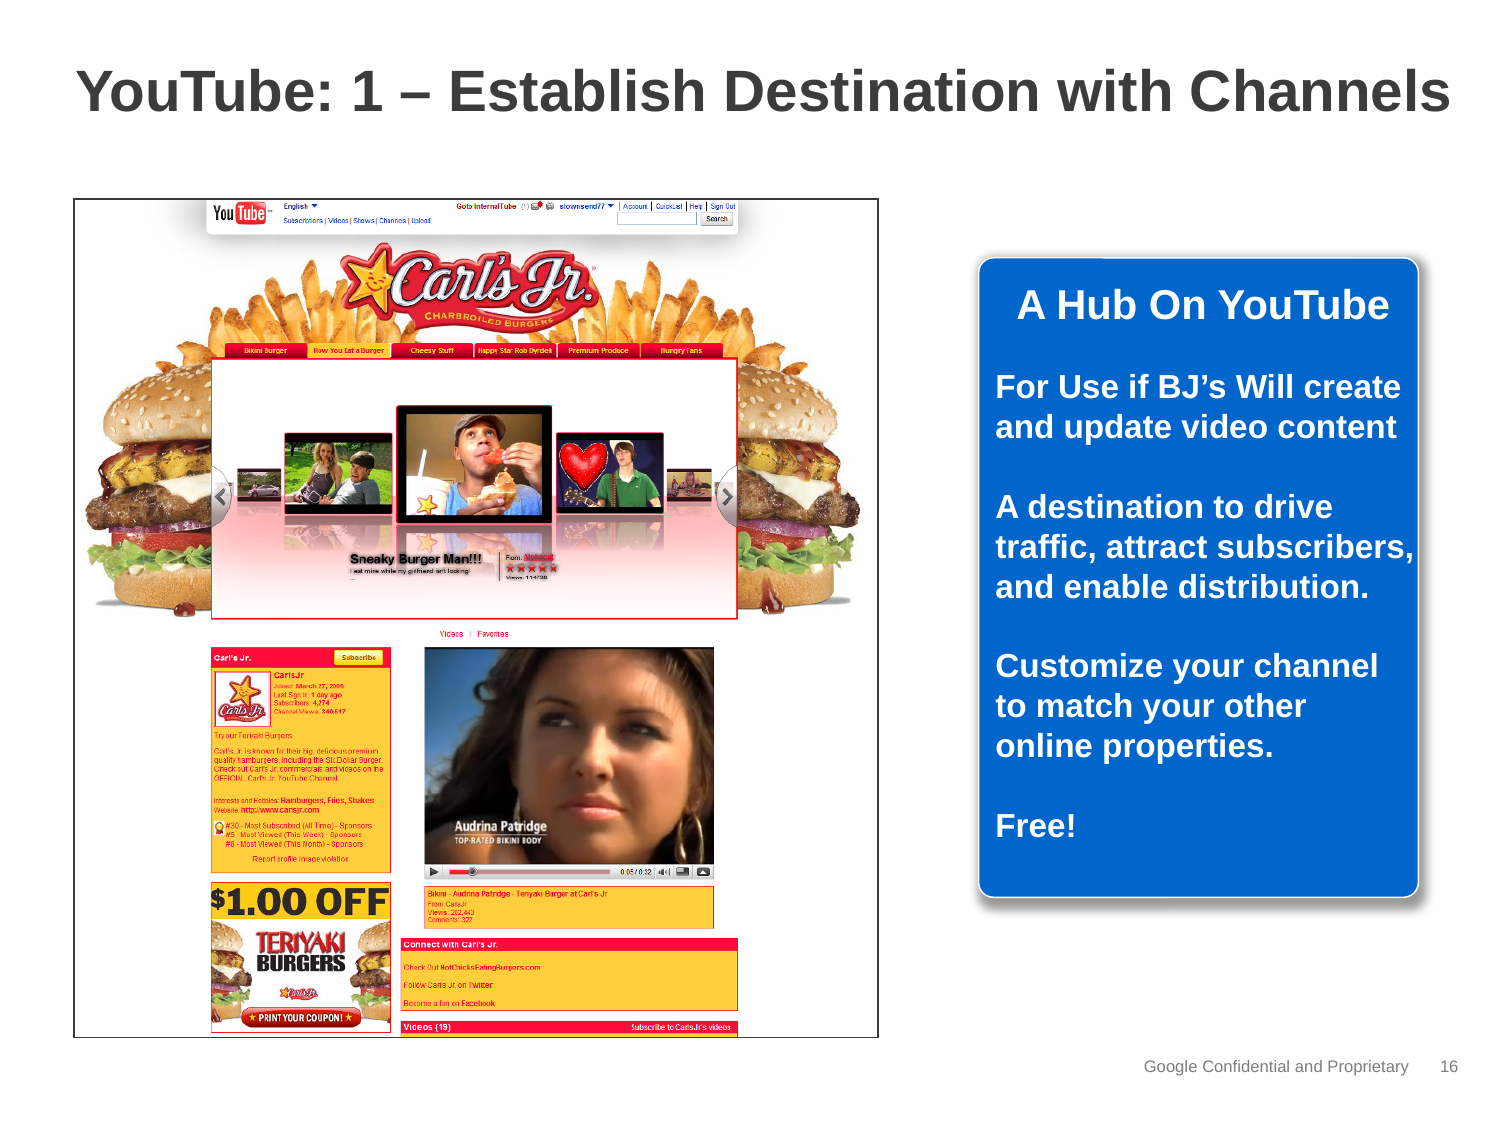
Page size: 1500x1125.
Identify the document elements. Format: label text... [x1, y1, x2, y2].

picture [74, 199, 878, 1038]
text_box For Use if BJ’s Will create and update video content A destination to drive traffic, attract subscribers, and enable distribution. Customize your channel to match your other online properties. Free! [980, 357, 1446, 852]
text_box [978, 257, 1419, 898]
slide_number 16 [1424, 1049, 1476, 1085]
title YouTube: 1 – Establish Destination with Channels [60, 52, 1500, 132]
text_box A Hub On YouTube [993, 270, 1413, 335]
